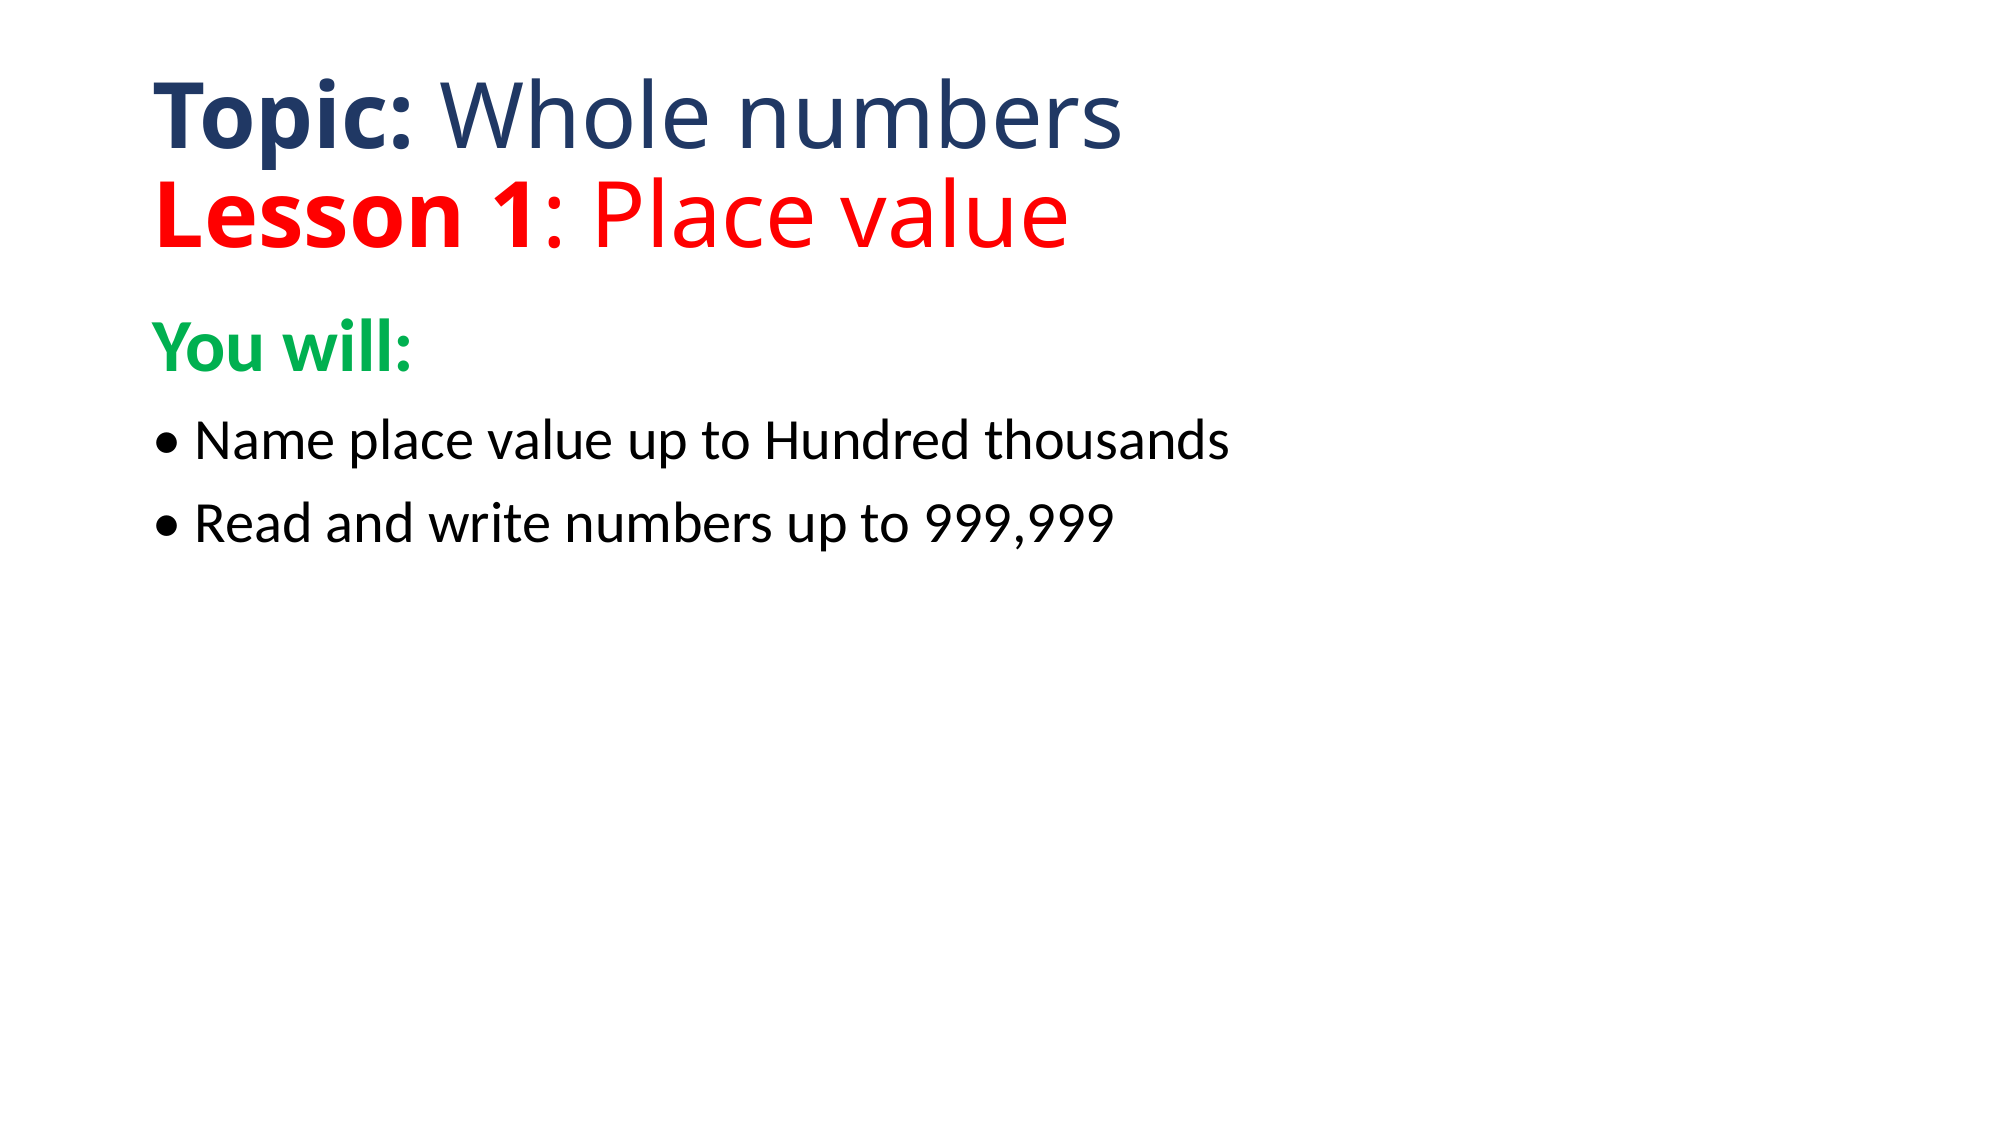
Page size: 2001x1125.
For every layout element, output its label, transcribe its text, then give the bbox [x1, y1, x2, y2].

title Topic: Whole numbers Lesson 1: Place value [137, 59, 1863, 278]
list You will: • Name place value up to Hundred thousands • Read and write numbers up to 999,999 [137, 299, 1863, 1014]
